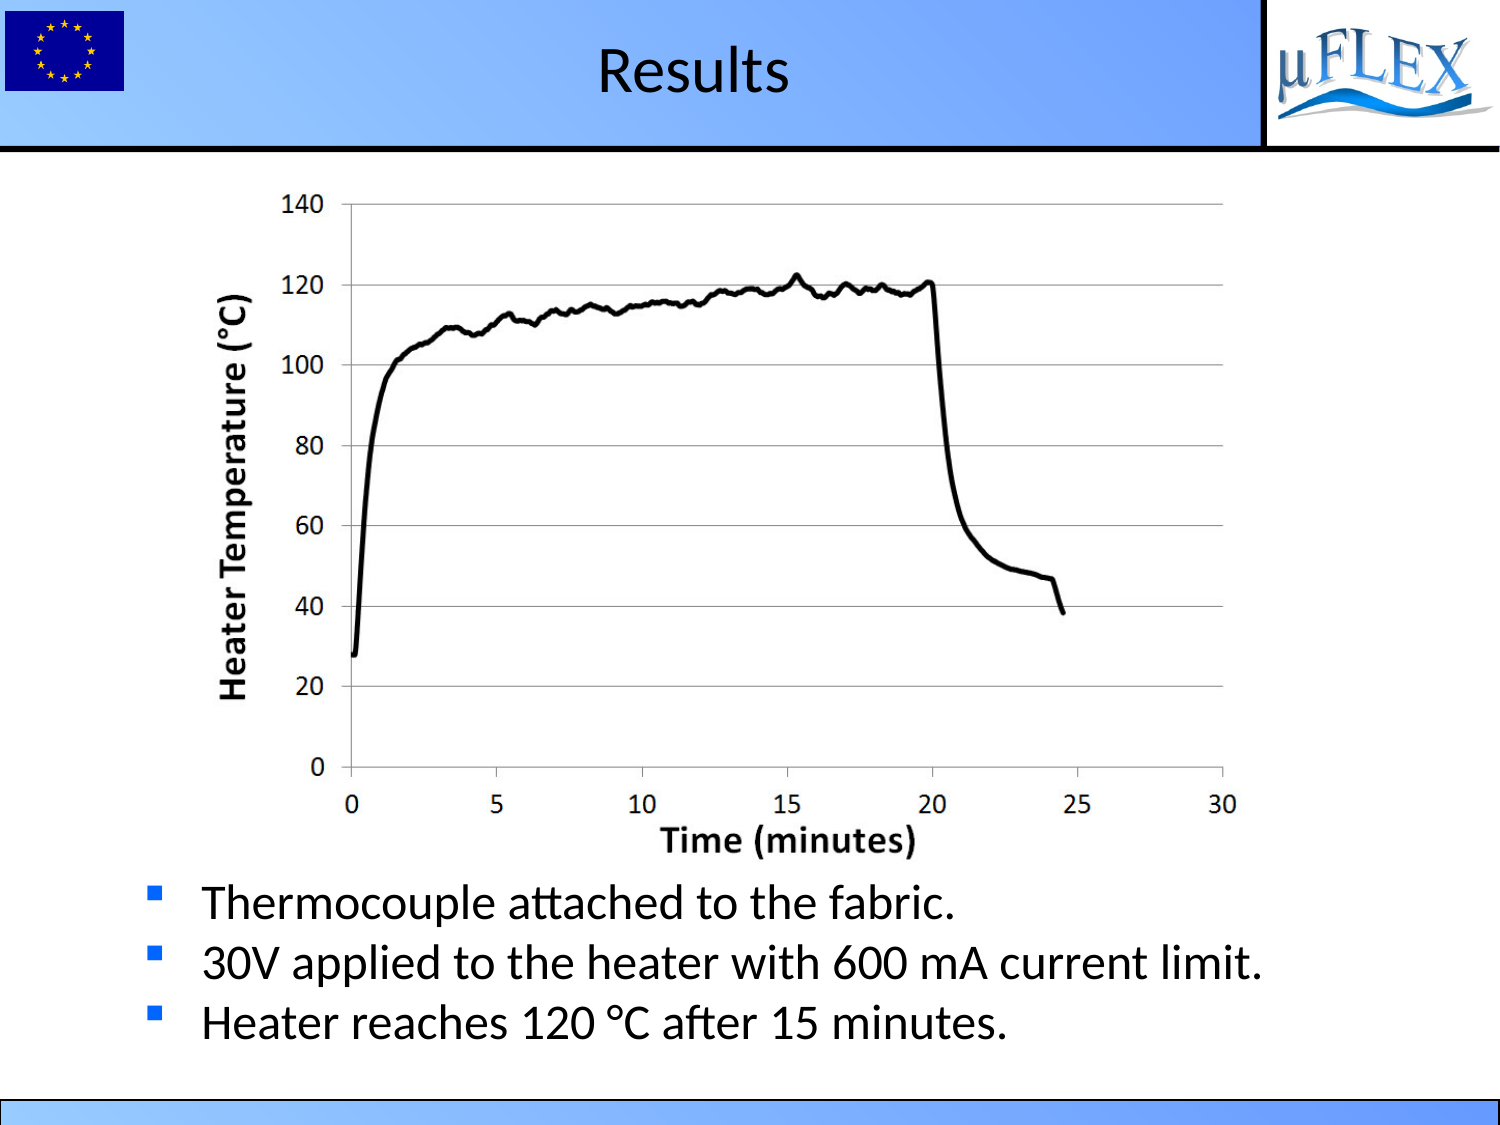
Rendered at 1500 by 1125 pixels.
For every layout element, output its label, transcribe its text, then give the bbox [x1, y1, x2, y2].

picture [1275, 24, 1495, 120]
picture [213, 184, 1243, 862]
text_box Results [123, 18, 1264, 114]
picture [5, 11, 124, 91]
text_box Thermocouple attached to the fabric. 30V applied to the heater with 600 mA current limit. Heater reaches 120 °C after 15 minutes. [128, 861, 1328, 1039]
